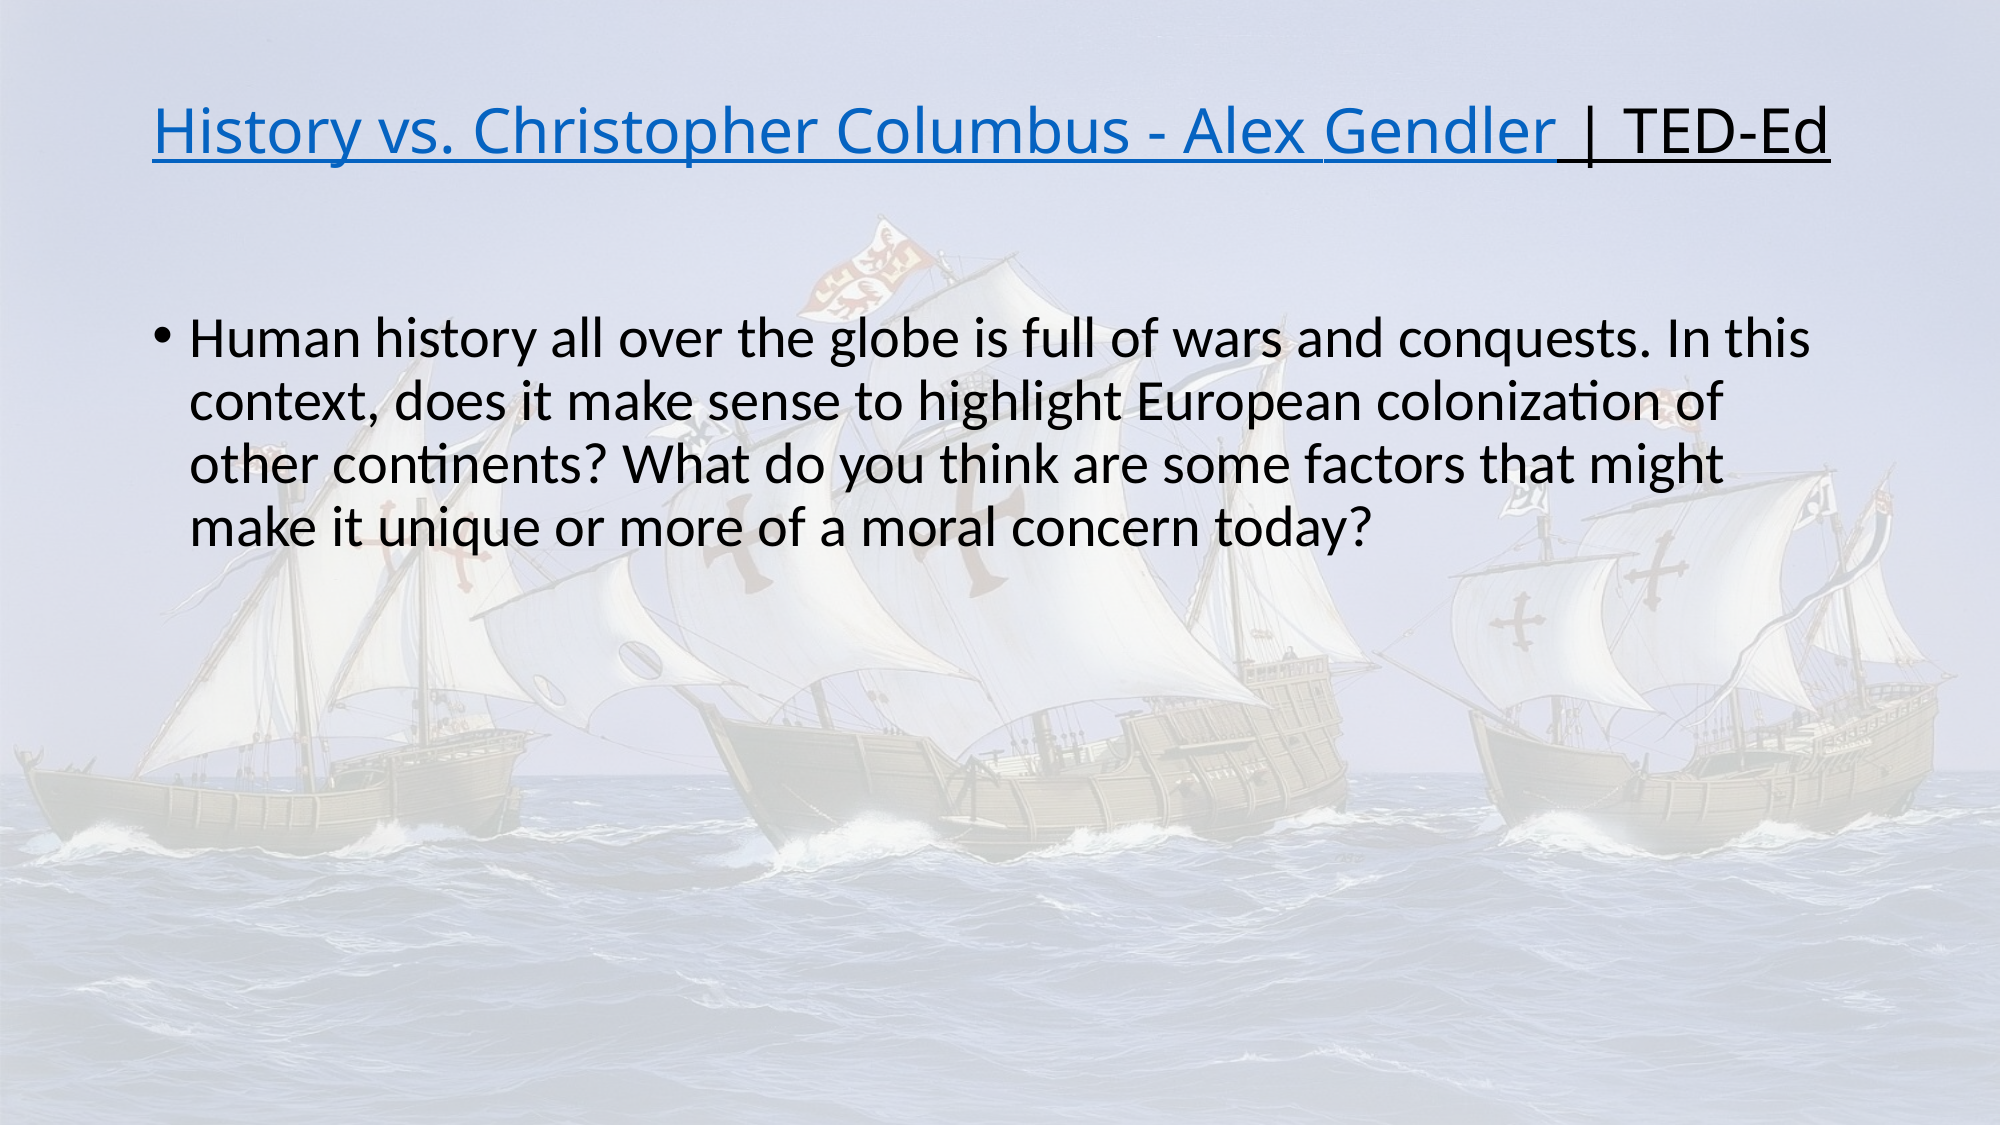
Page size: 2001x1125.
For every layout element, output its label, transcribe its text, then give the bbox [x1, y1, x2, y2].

title History vs. Christopher Columbus - Alex Gendler | TED-Ed [137, 59, 1863, 278]
list Human history all over the globe is full of wars and conquests. In this context, does it make sense to highlight European colonization of other continents? What do you think are some factors that might make it unique or more of a moral concern today? [137, 299, 1863, 1014]
